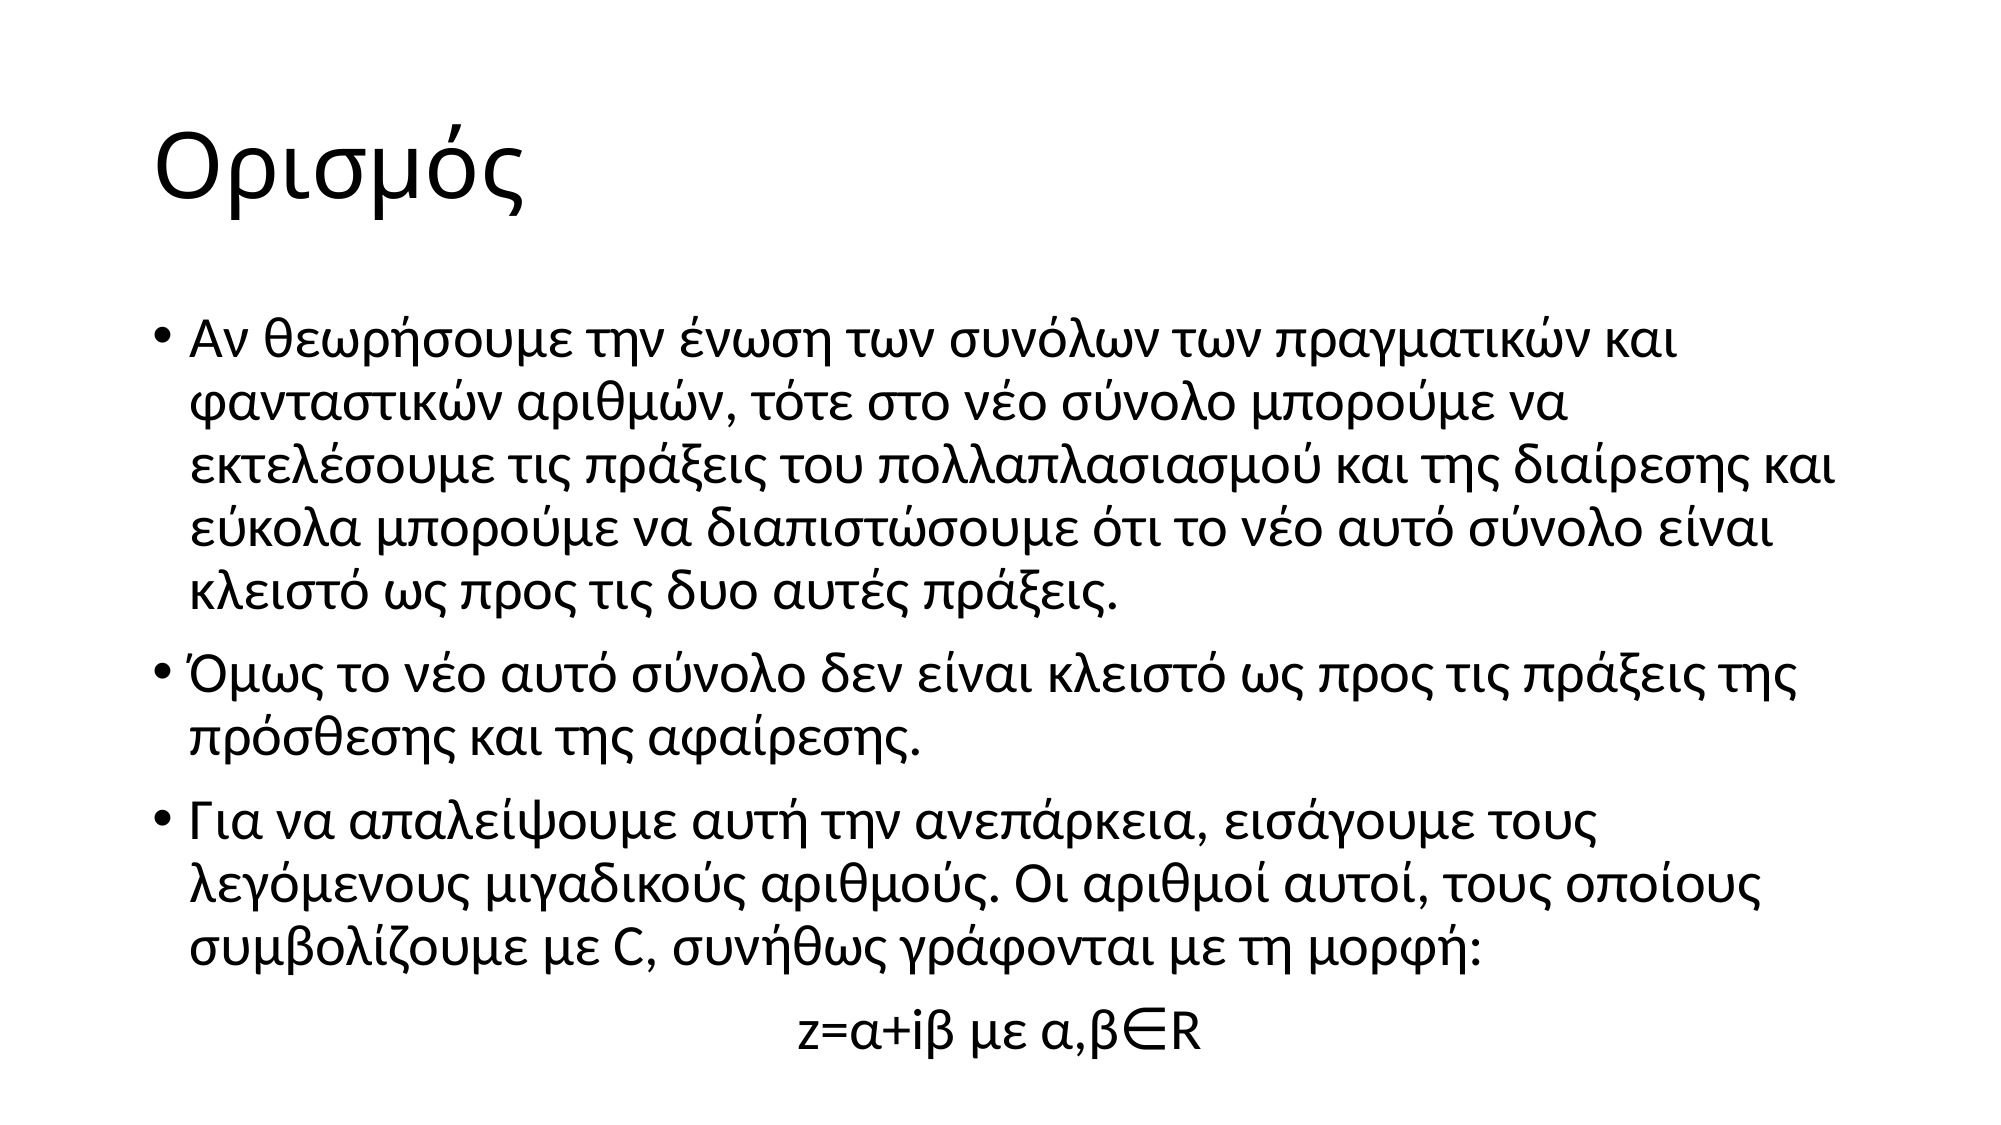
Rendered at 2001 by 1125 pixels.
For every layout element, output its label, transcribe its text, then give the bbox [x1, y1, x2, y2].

title Ορισμός [137, 59, 1863, 278]
list Αν θεωρήσουμε την ένωση των συνόλων των πραγματικών και φανταστικών αριθμών, τότε στο νέο σύνολο μπορούμε να εκτελέσουμε τις πράξεις του πολλαπλασιασμού και της διαίρεσης και εύκολα μπορούμε να διαπιστώσουμε ότι το νέο αυτό σύνολο είναι κλειστό ως προς τις δυο αυτές πράξεις. Όμως το νέο αυτό σύνολο δεν είναι κλειστό ως προς τις πράξεις της πρόσθεσης και της αφαίρεσης. Για να απαλείψουμε αυτή την ανεπάρκεια, εισάγουμε τους λεγόμενους μιγαδικούς αριθμούς. Οι αριθμοί αυτοί, τους οποίους συμβολίζουμε με C, συνήθως γράφονται με τη μορφή: z=α+iβ με α,β∈R [137, 299, 1863, 1096]
